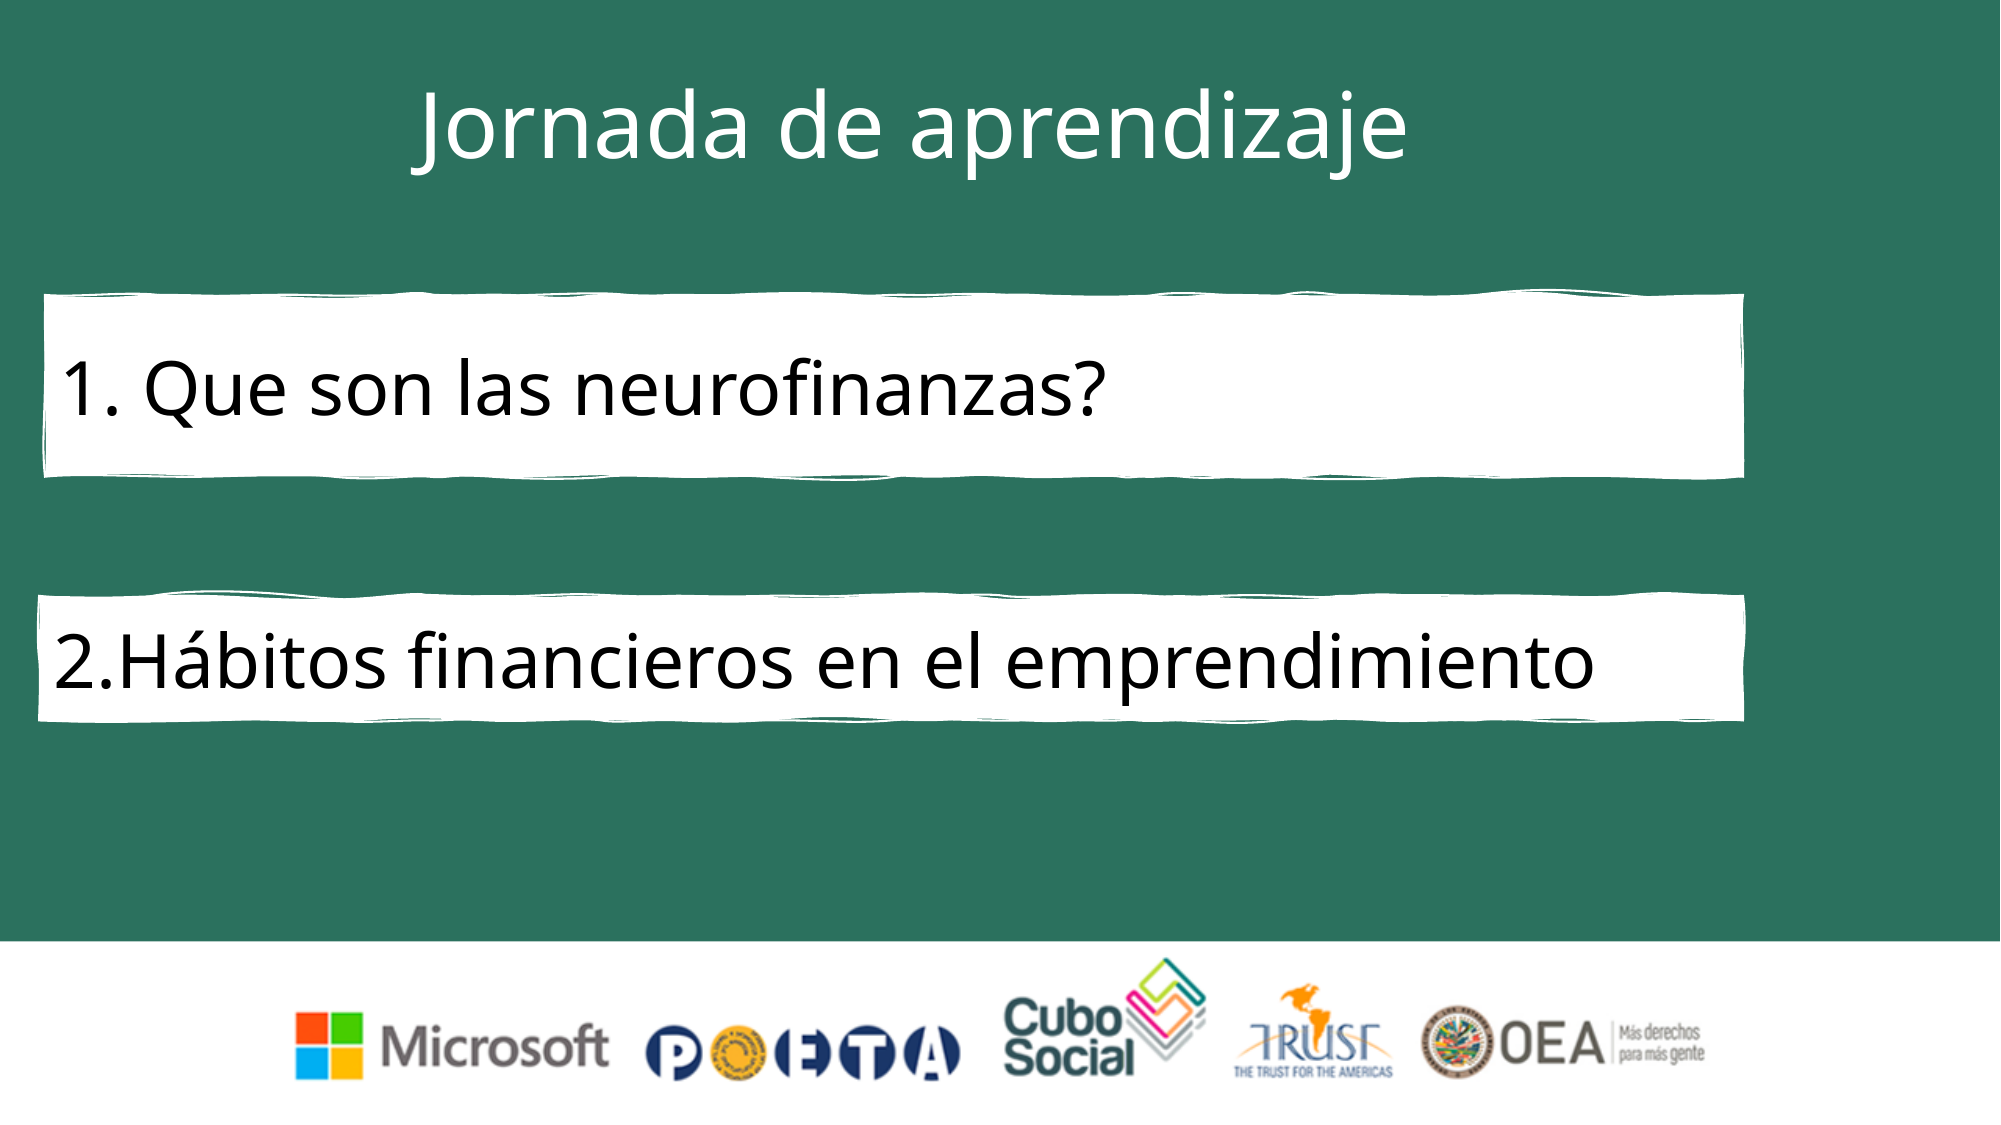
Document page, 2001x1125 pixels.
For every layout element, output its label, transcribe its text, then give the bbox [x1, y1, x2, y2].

picture [272, 920, 1727, 1119]
text_box 1. Que son las neurofinanzas? [42, 288, 1745, 481]
text_box 2.Hábitos financieros en el emprendimiento [36, 590, 1746, 724]
text_box Jornada de aprendizaje [403, 59, 1668, 185]
text_box [0, 0, 2000, 942]
